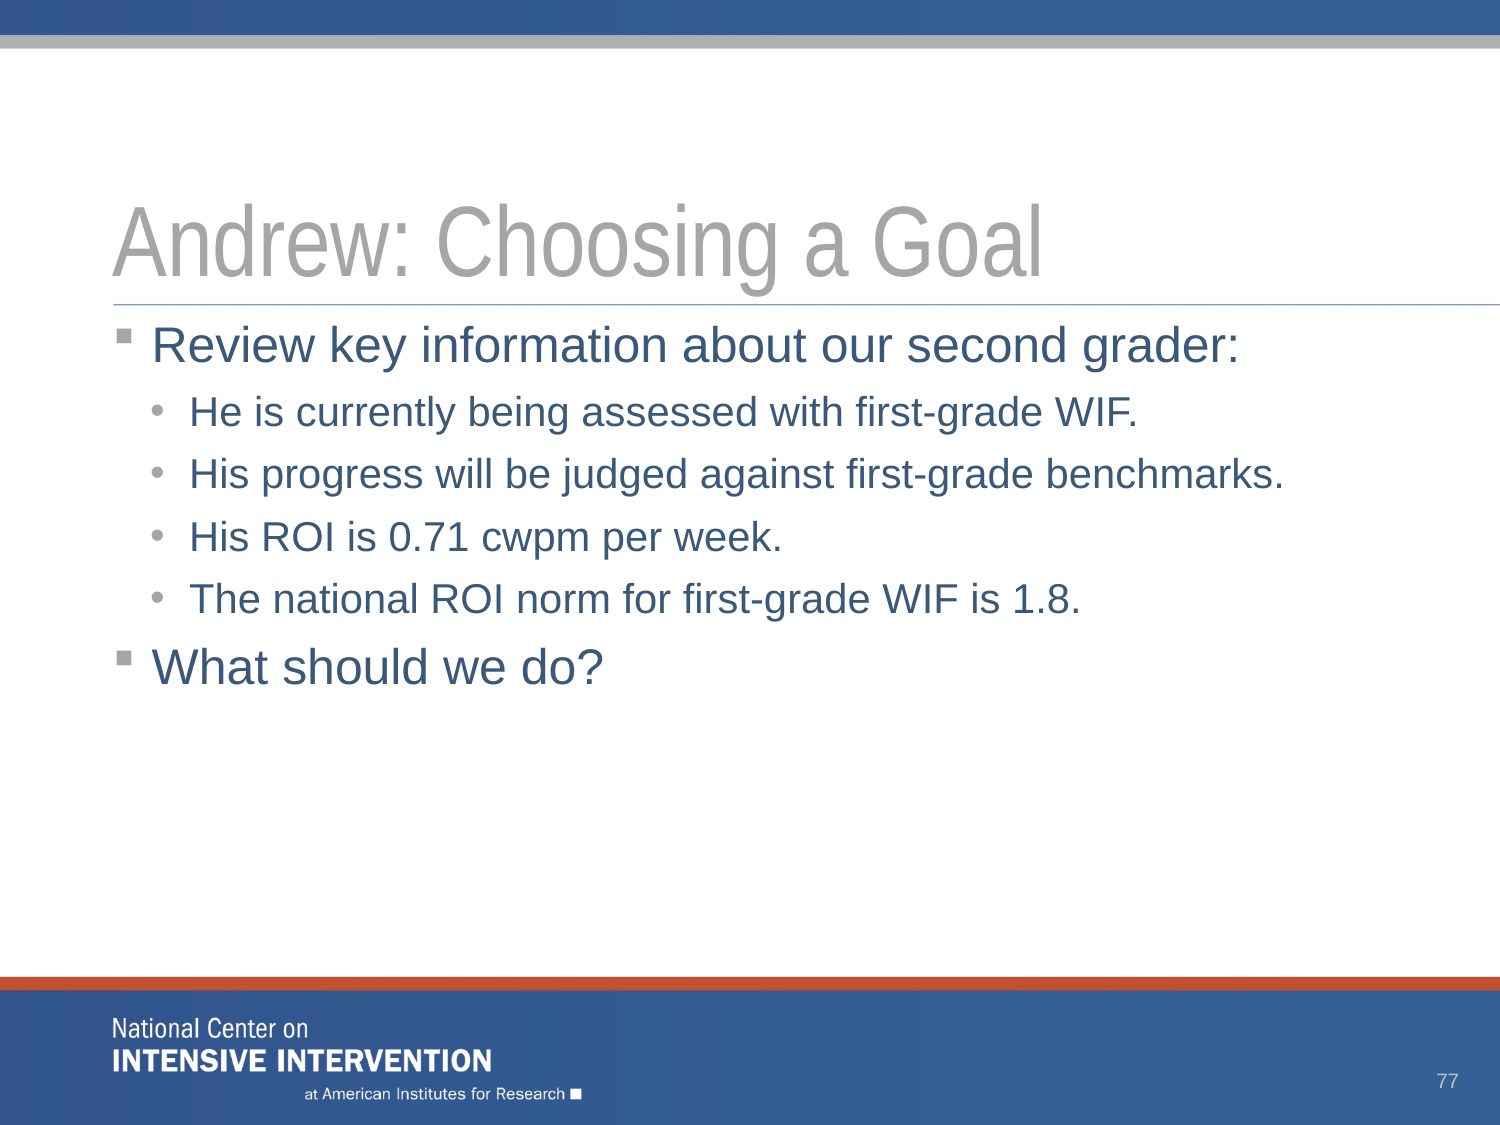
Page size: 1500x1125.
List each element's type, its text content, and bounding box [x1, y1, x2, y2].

title Andrew: Choosing a Goal [112, 51, 1463, 297]
list Review key information about our second grader: He is currently being assessed with first-grade WIF. His progress will be judged against first-grade benchmarks. His ROI is 0.71 cwpm per week. The national ROI norm for first-grade WIF is 1.8. What should we do? [112, 311, 1463, 936]
slide_number 77 [1436, 1067, 1462, 1093]
picture [0, 0, 1500, 1125]
